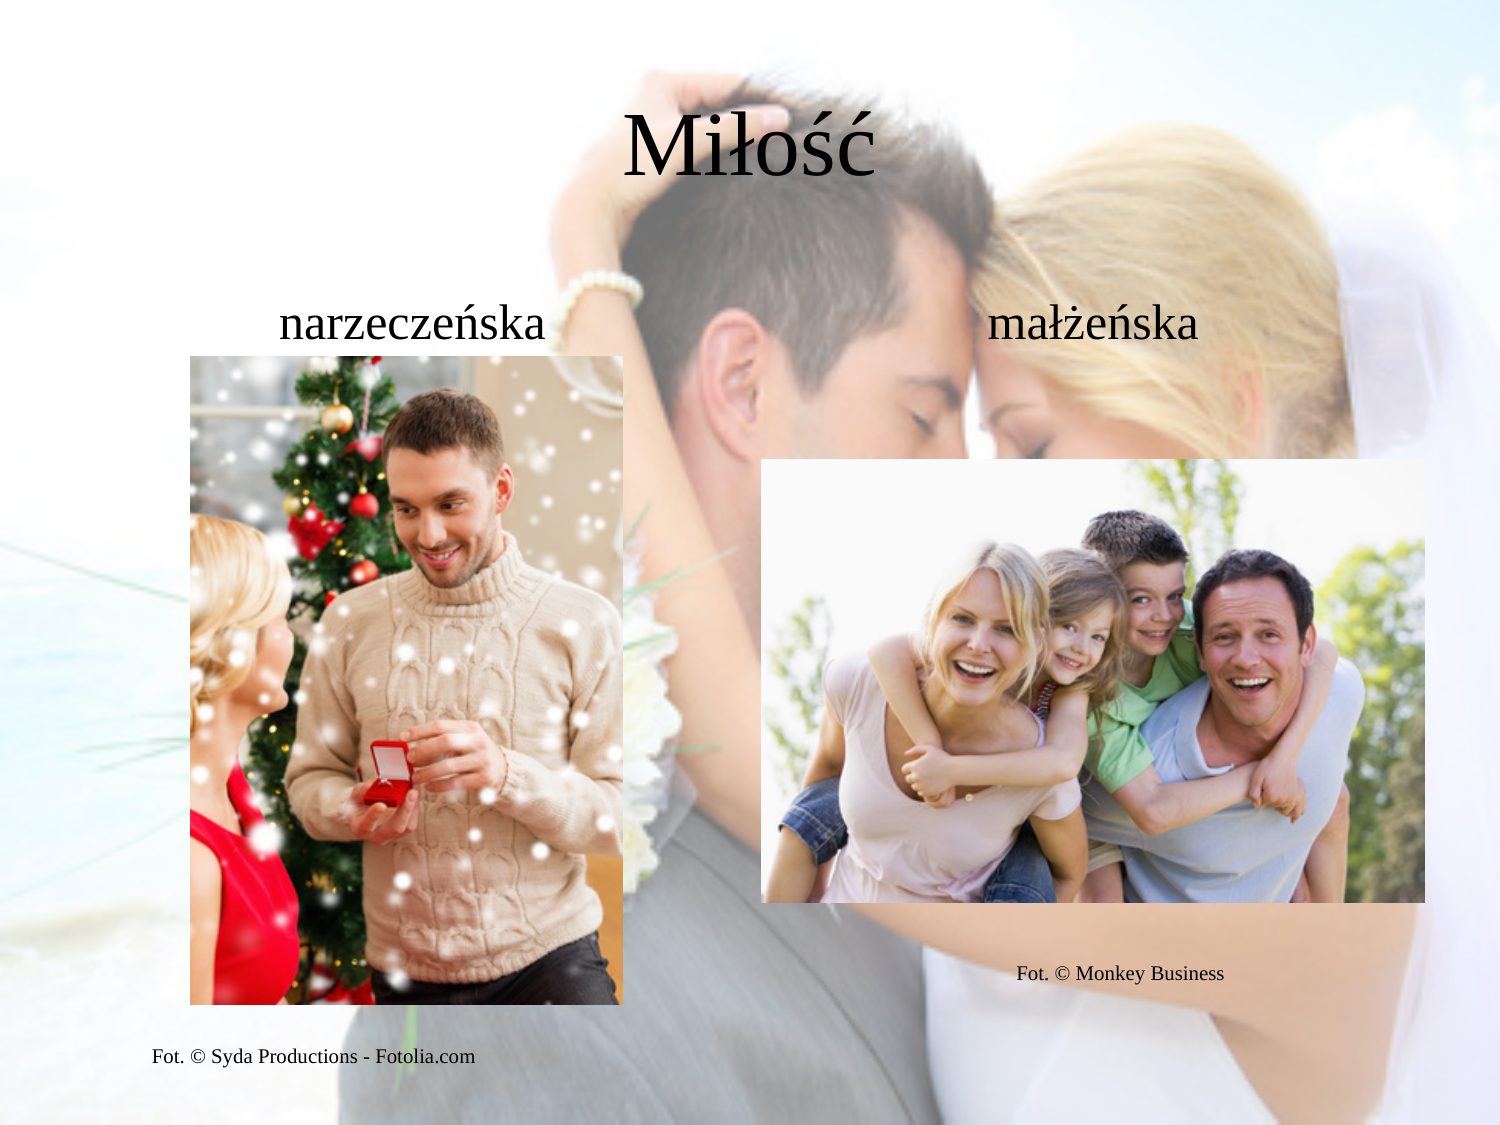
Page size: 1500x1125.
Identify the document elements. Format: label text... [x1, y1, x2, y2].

text_box Fot. © Syda Productions - Fotolia.com [137, 1035, 491, 1075]
list narzeczeńska [75, 251, 738, 357]
text_box Fot. © Monkey Business [1001, 952, 1240, 993]
list małżeńska [761, 251, 1425, 357]
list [189, 356, 623, 1006]
title Miłość [75, 45, 1425, 233]
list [761, 459, 1426, 903]
